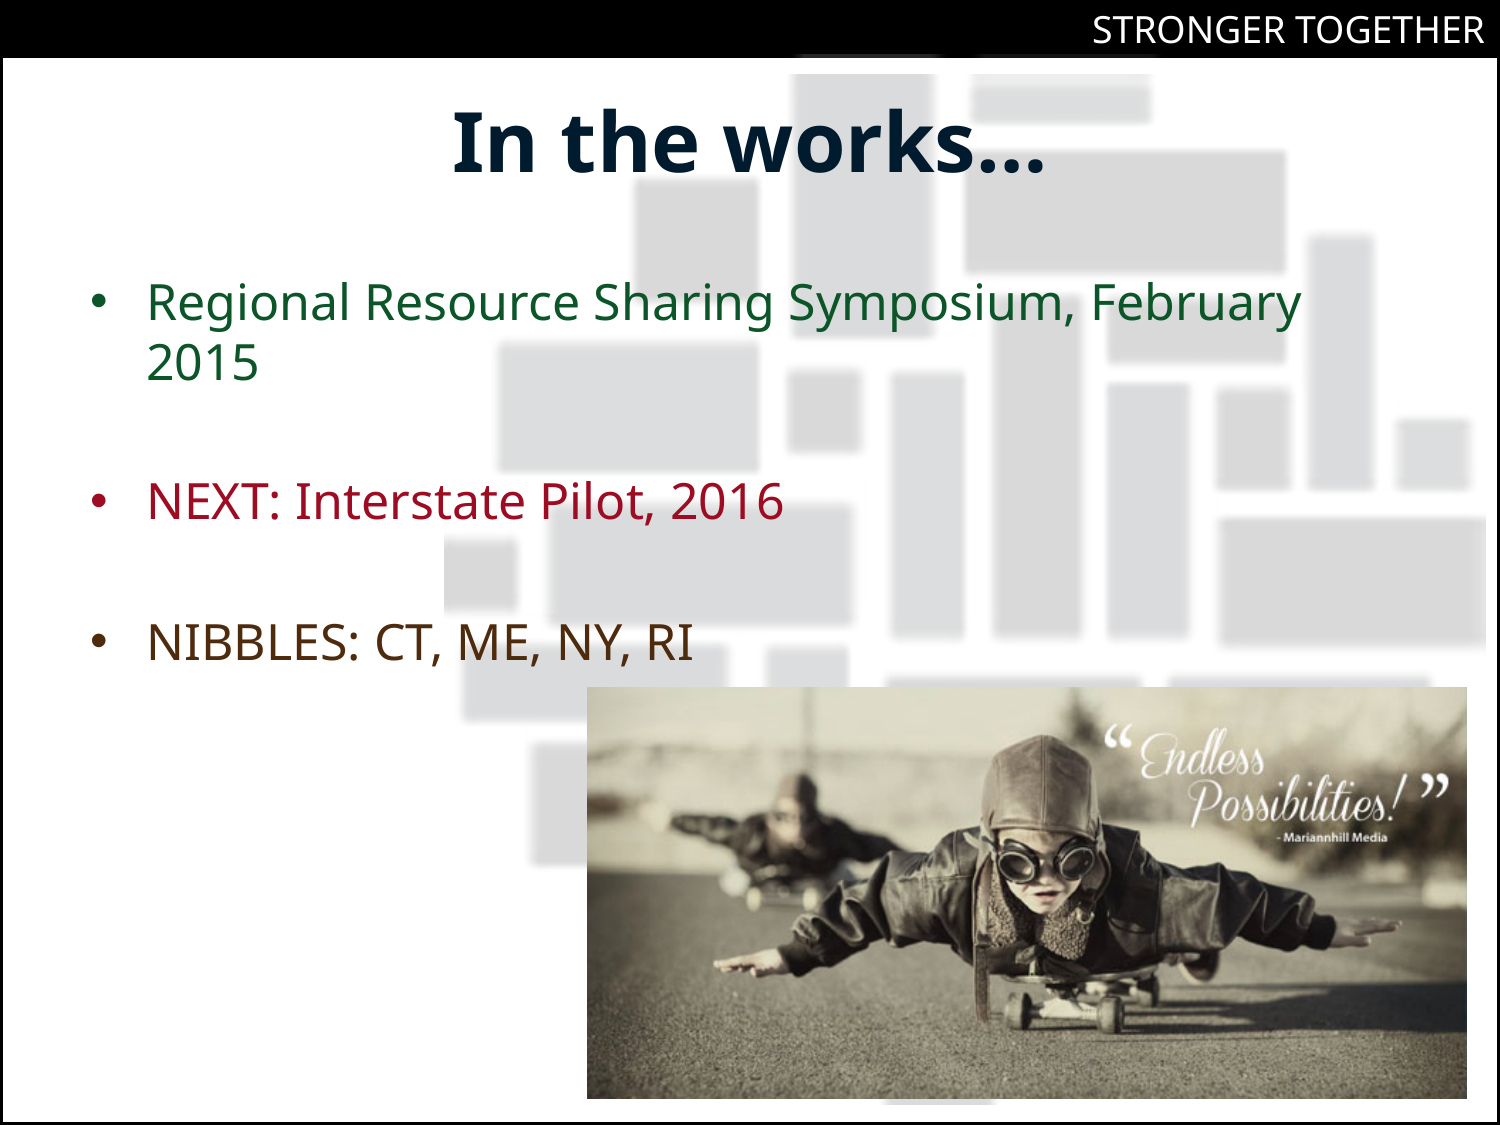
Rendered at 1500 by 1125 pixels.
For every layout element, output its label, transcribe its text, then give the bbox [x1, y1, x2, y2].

title In the works… [75, 45, 1425, 233]
picture [444, 54, 1492, 1105]
list Regional Resource Sharing Symposium, February 2015 NEXT: Interstate Pilot, 2016 NIBBLES: CT, ME, NY, RI [75, 262, 1425, 1005]
